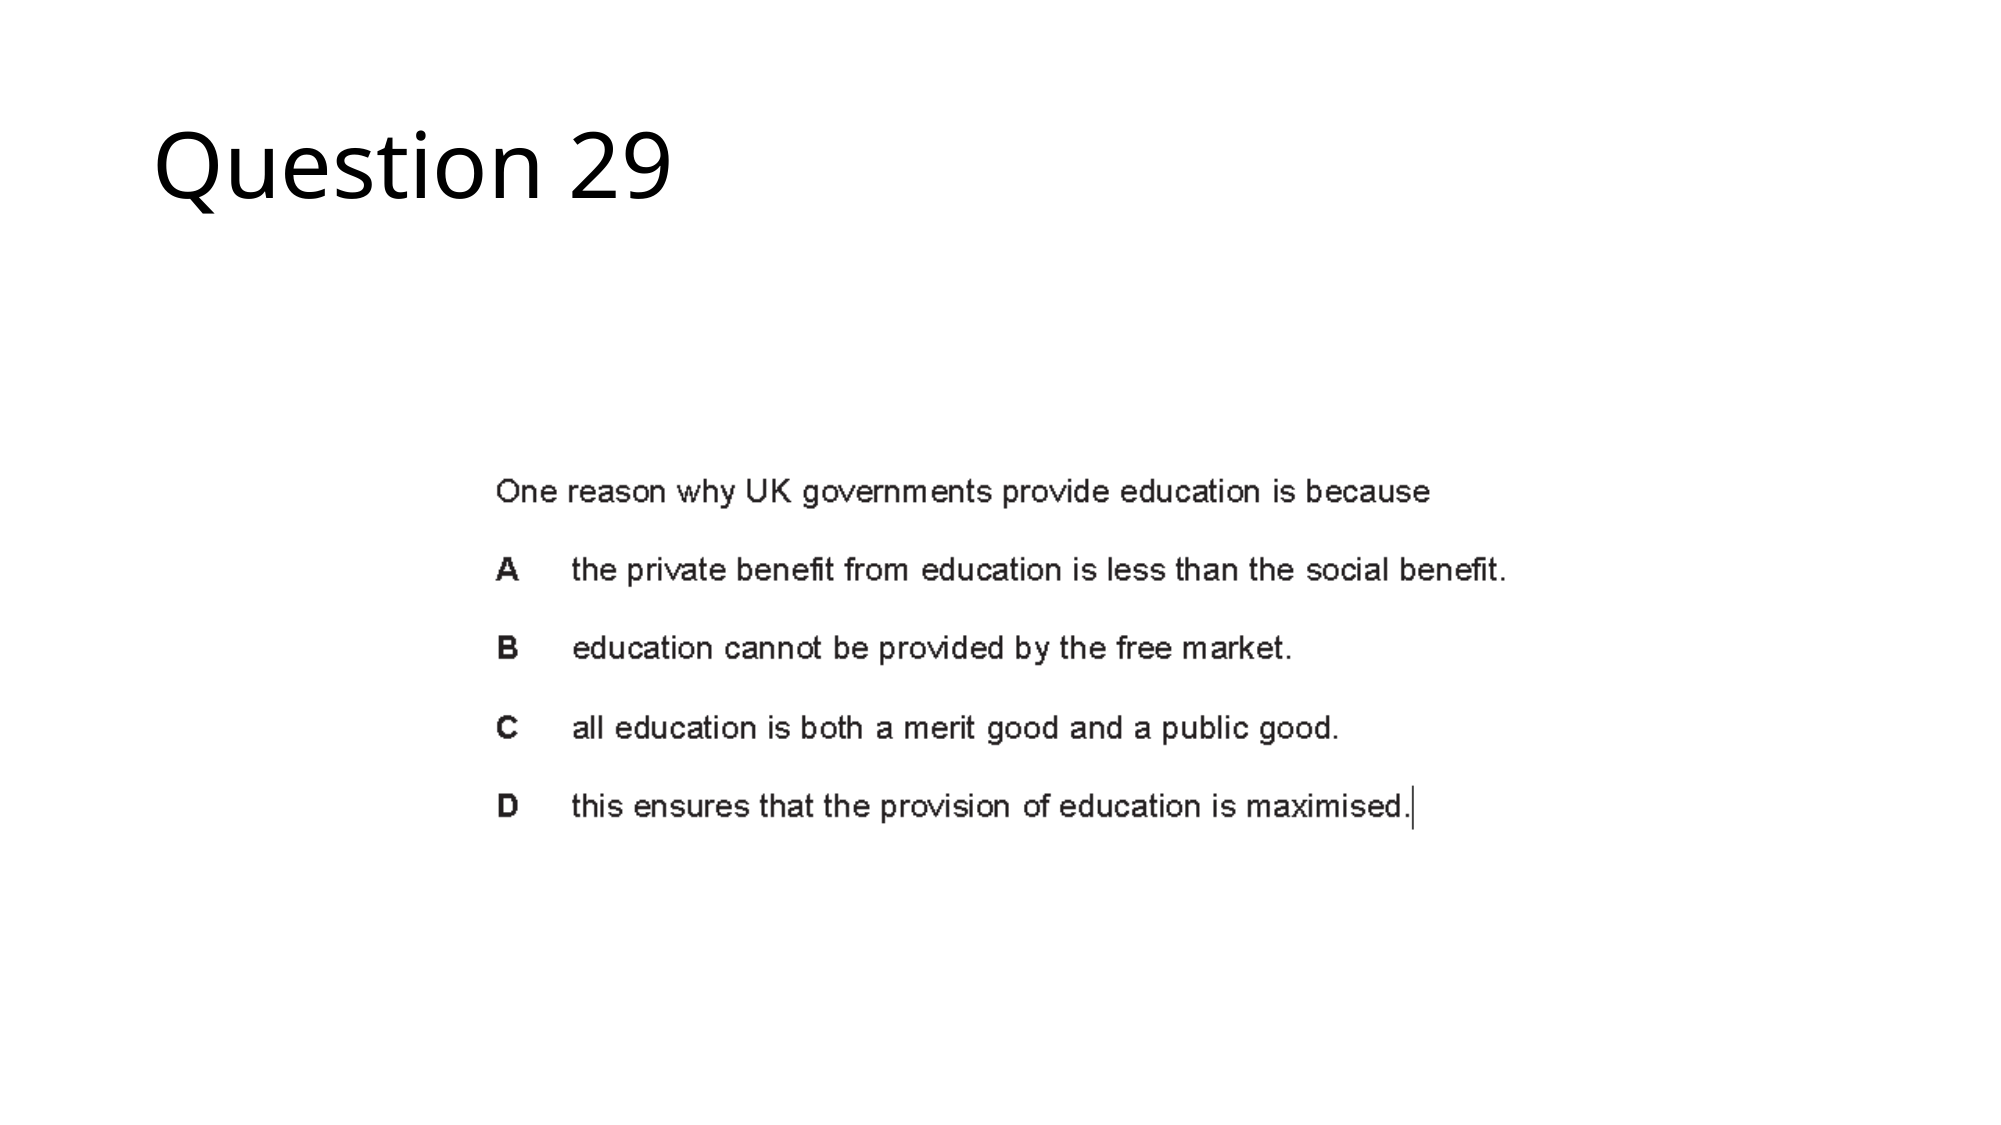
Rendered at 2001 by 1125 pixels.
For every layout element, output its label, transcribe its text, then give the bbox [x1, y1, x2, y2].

title Question 29 [137, 59, 1863, 278]
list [474, 454, 1525, 858]
